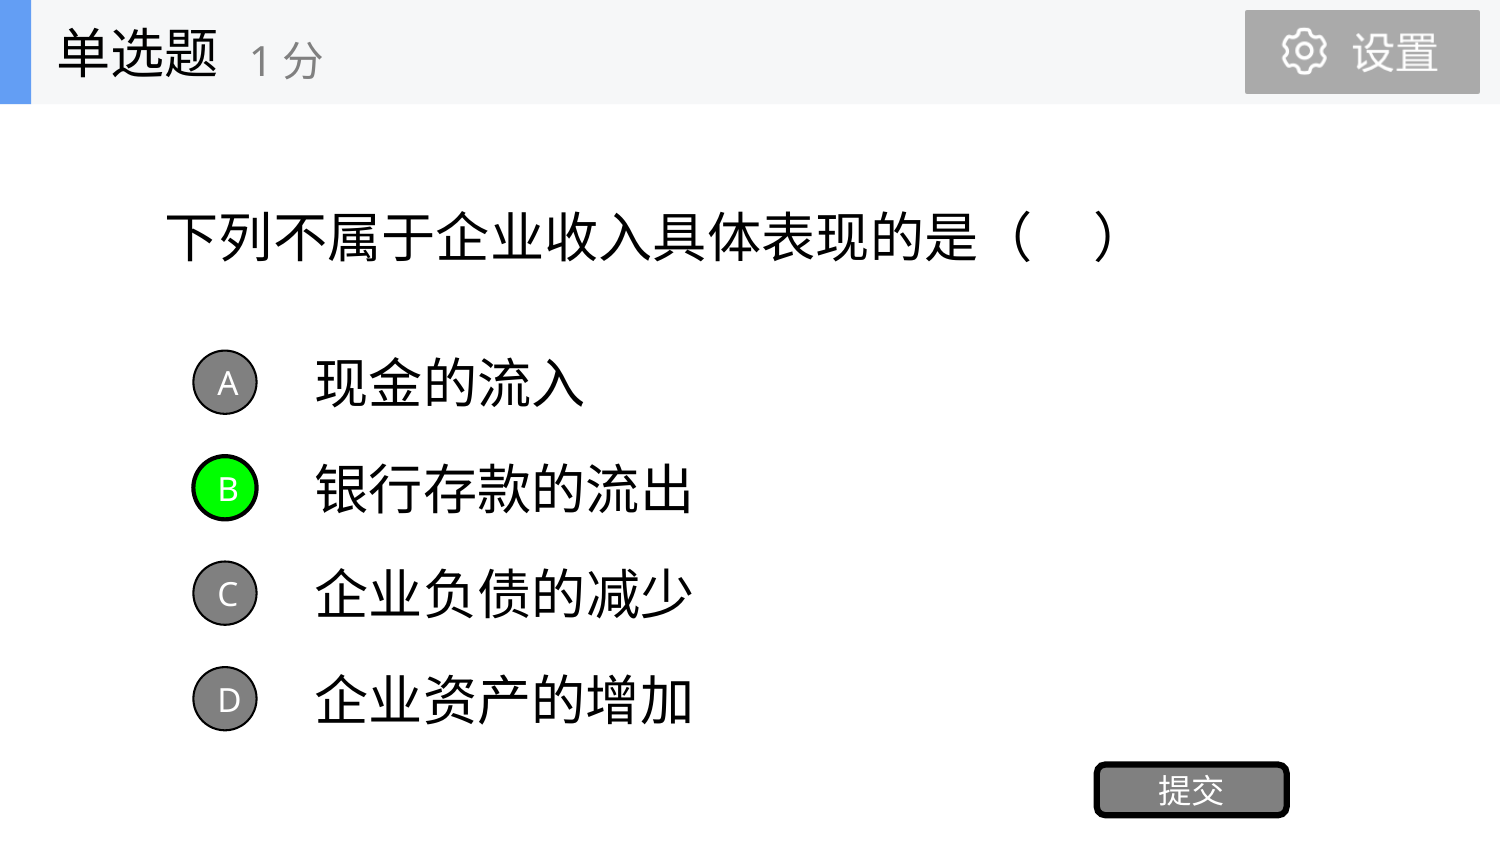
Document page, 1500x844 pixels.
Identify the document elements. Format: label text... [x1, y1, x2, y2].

text_box C [192, 560, 258, 626]
text_box 下列不属于企业收入具体表现的是（ ） [149, 105, 1350, 368]
text_box 银行存款的流出 [299, 448, 1350, 528]
text_box 现金的流入 [299, 342, 1350, 422]
text_box 企业资产的增加 [299, 659, 1350, 739]
text_box 企业负债的减少 [299, 553, 1350, 633]
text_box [0, 0, 1500, 105]
text_box 提交 [1095, 763, 1288, 817]
text_box B [192, 455, 258, 521]
picture [1245, 10, 1480, 94]
text_box A [192, 349, 258, 415]
text_box D [192, 666, 258, 732]
